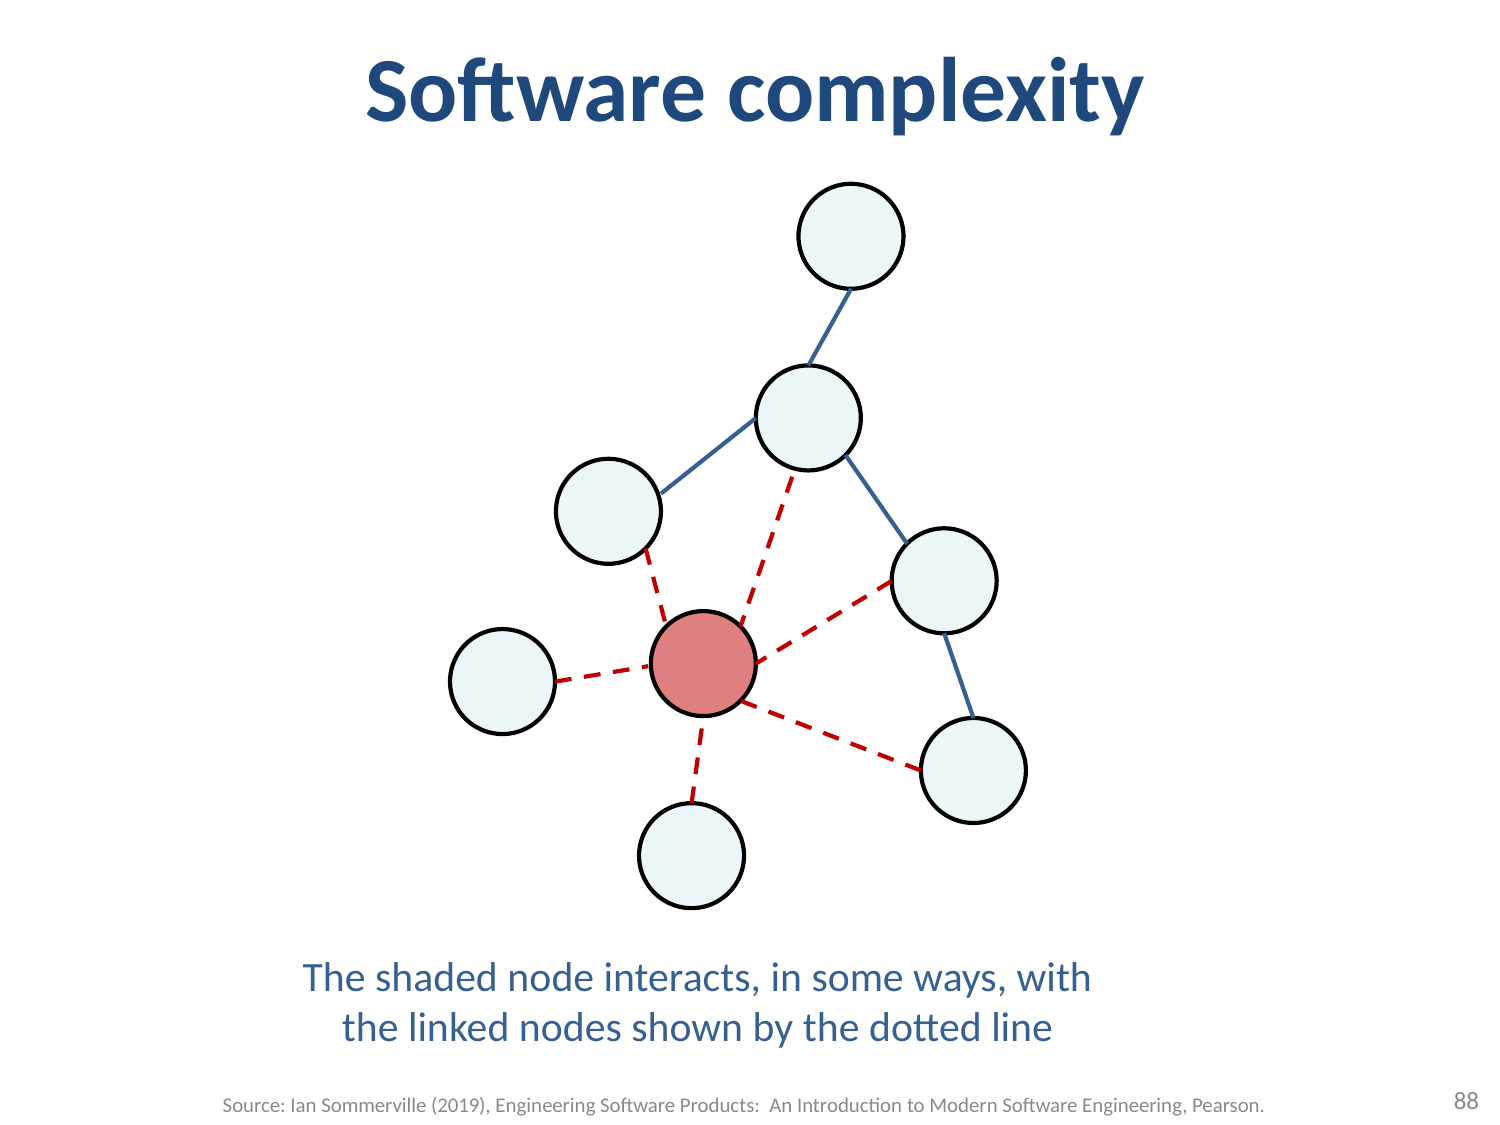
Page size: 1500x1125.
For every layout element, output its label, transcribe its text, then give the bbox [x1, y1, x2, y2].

text_box [553, 456, 664, 566]
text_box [660, 417, 757, 494]
footer Source: Ian Sommerville (2019), Engineering Software Products: An Introduction to Modern Software Engineering, Pearson. [100, 1082, 1388, 1125]
text_box [889, 526, 999, 636]
slide_number 88 [1144, 1069, 1495, 1125]
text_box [808, 288, 852, 366]
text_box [645, 548, 667, 627]
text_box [740, 476, 793, 627]
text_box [554, 665, 649, 682]
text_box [943, 633, 974, 719]
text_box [691, 715, 704, 804]
text_box [648, 609, 758, 719]
text_box [753, 363, 863, 473]
text_box [636, 801, 747, 911]
text_box The shaded node interacts, in some ways, with the linked nodes shown by the dotted line [285, 942, 1110, 1058]
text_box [740, 700, 922, 771]
text_box [796, 181, 906, 291]
title Software complexity [41, 7, 1471, 164]
text_box [919, 716, 1029, 826]
text_box [447, 626, 557, 737]
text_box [755, 580, 892, 664]
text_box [845, 454, 908, 544]
